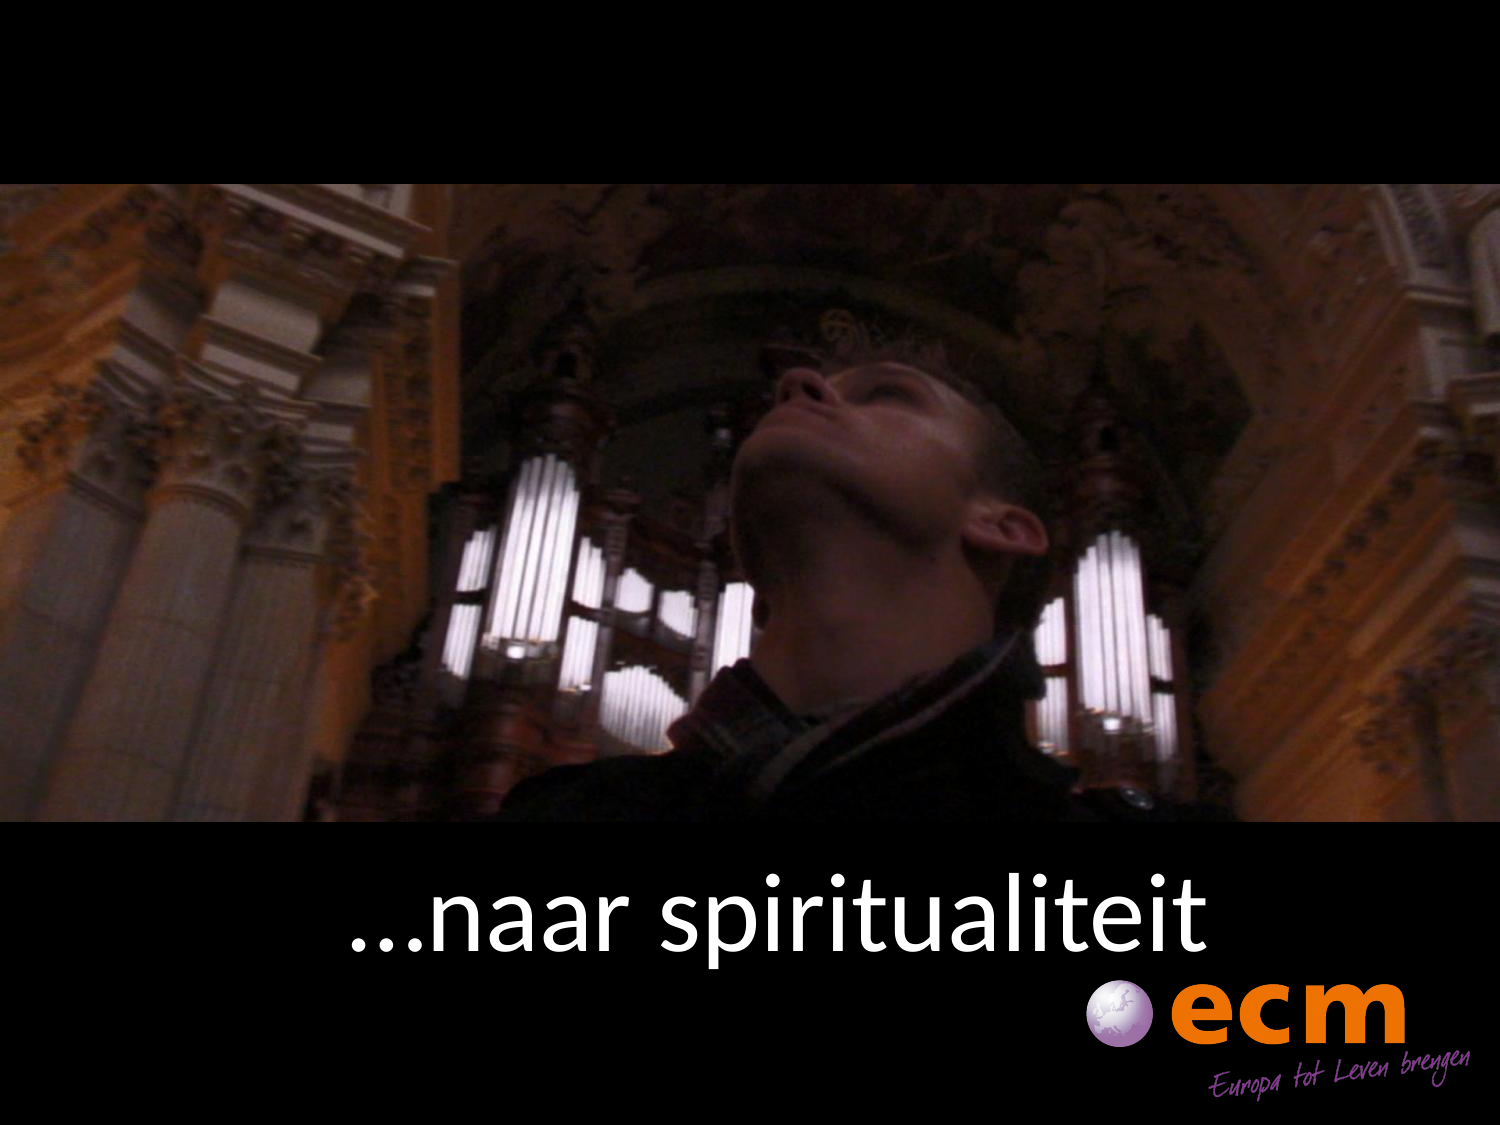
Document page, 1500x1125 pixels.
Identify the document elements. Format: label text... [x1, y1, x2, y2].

picture [0, 184, 1500, 823]
text_box …naar spiritualiteit [257, 832, 1301, 982]
picture [1080, 940, 1478, 1104]
